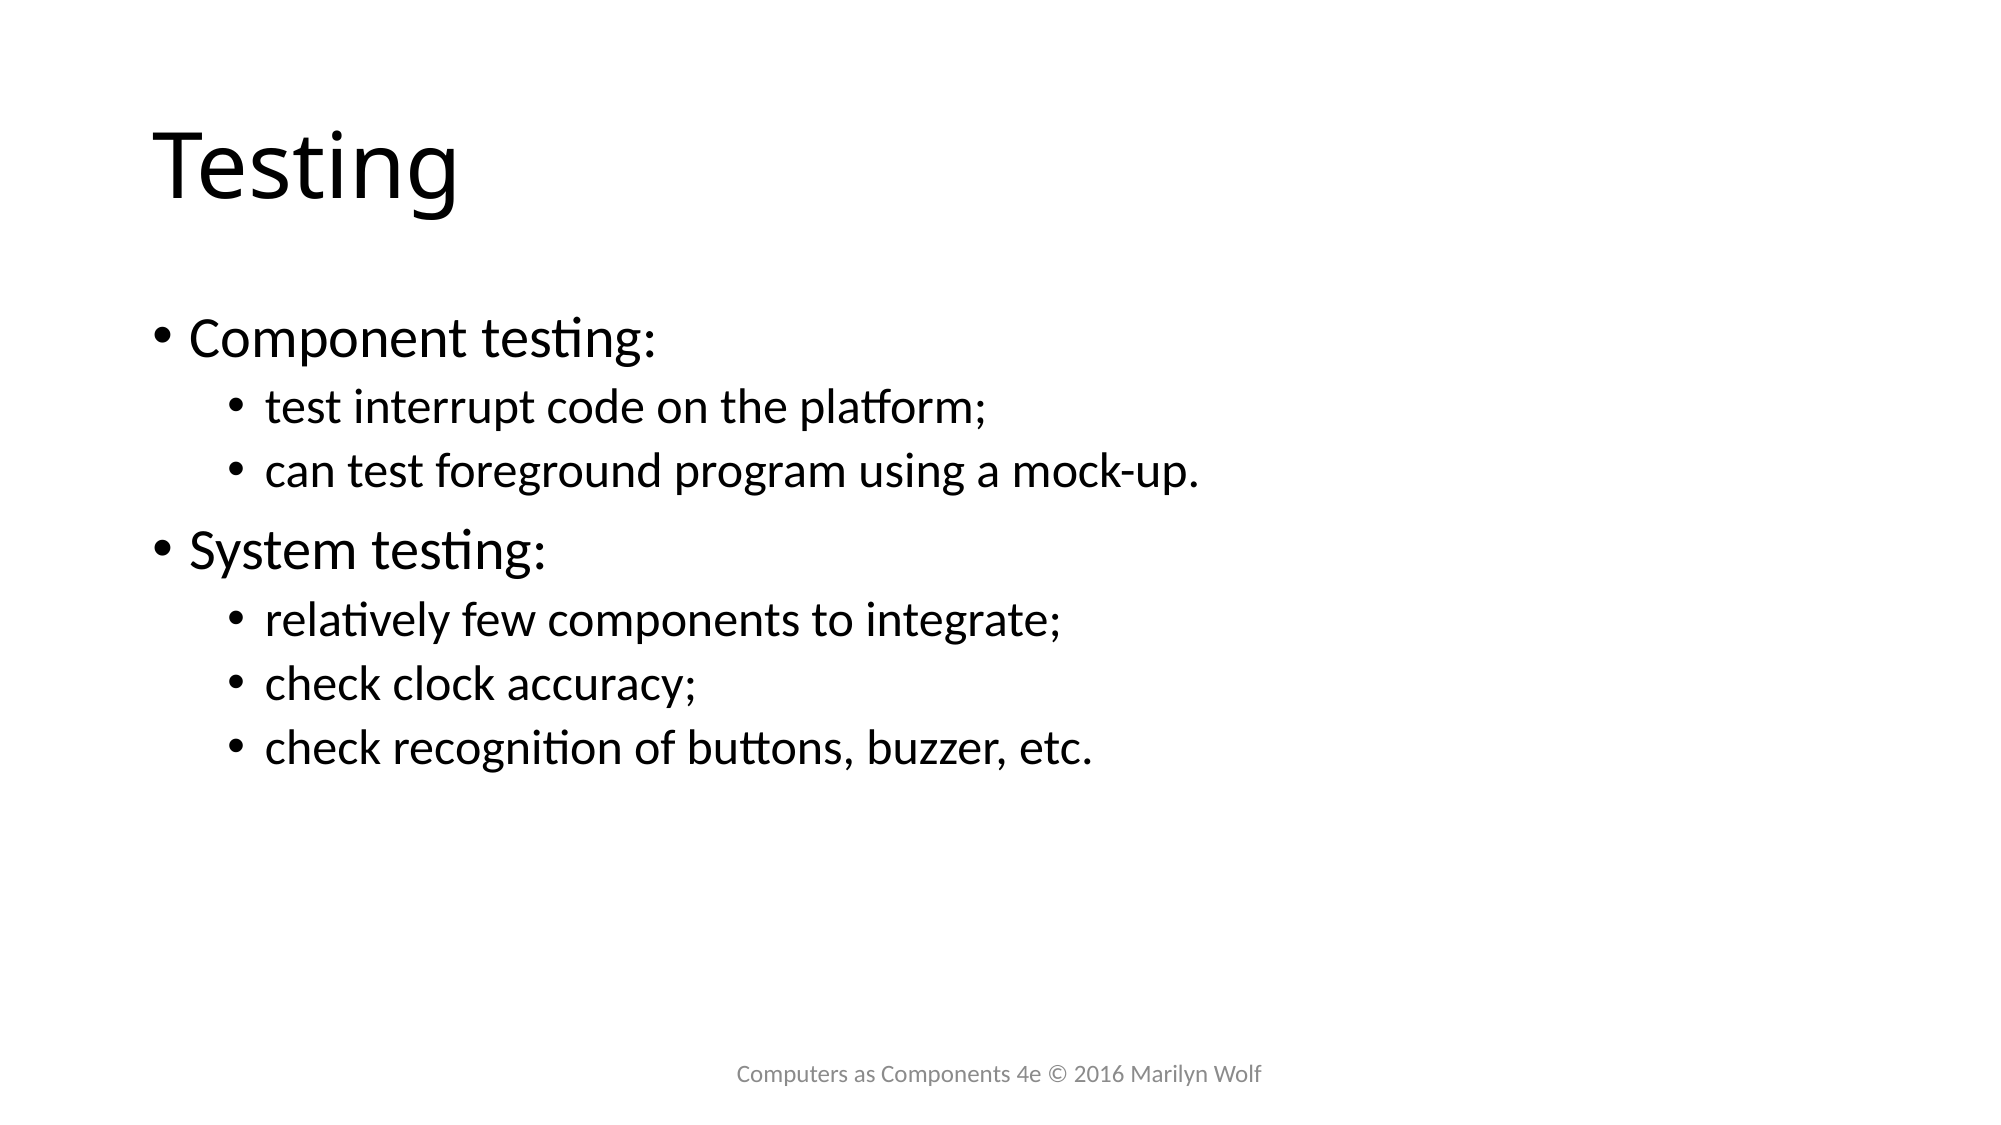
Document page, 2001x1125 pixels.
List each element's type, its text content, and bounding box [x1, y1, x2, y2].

footer Computers as Components 4e © 2016 Marilyn Wolf [662, 1042, 1338, 1103]
title Testing [137, 59, 1863, 278]
list Component testing: test interrupt code on the platform; can test foreground program using a mock-up. System testing: relatively few components to integrate; check clock accuracy; check recognition of buttons, buzzer, etc. [137, 299, 1863, 1014]
